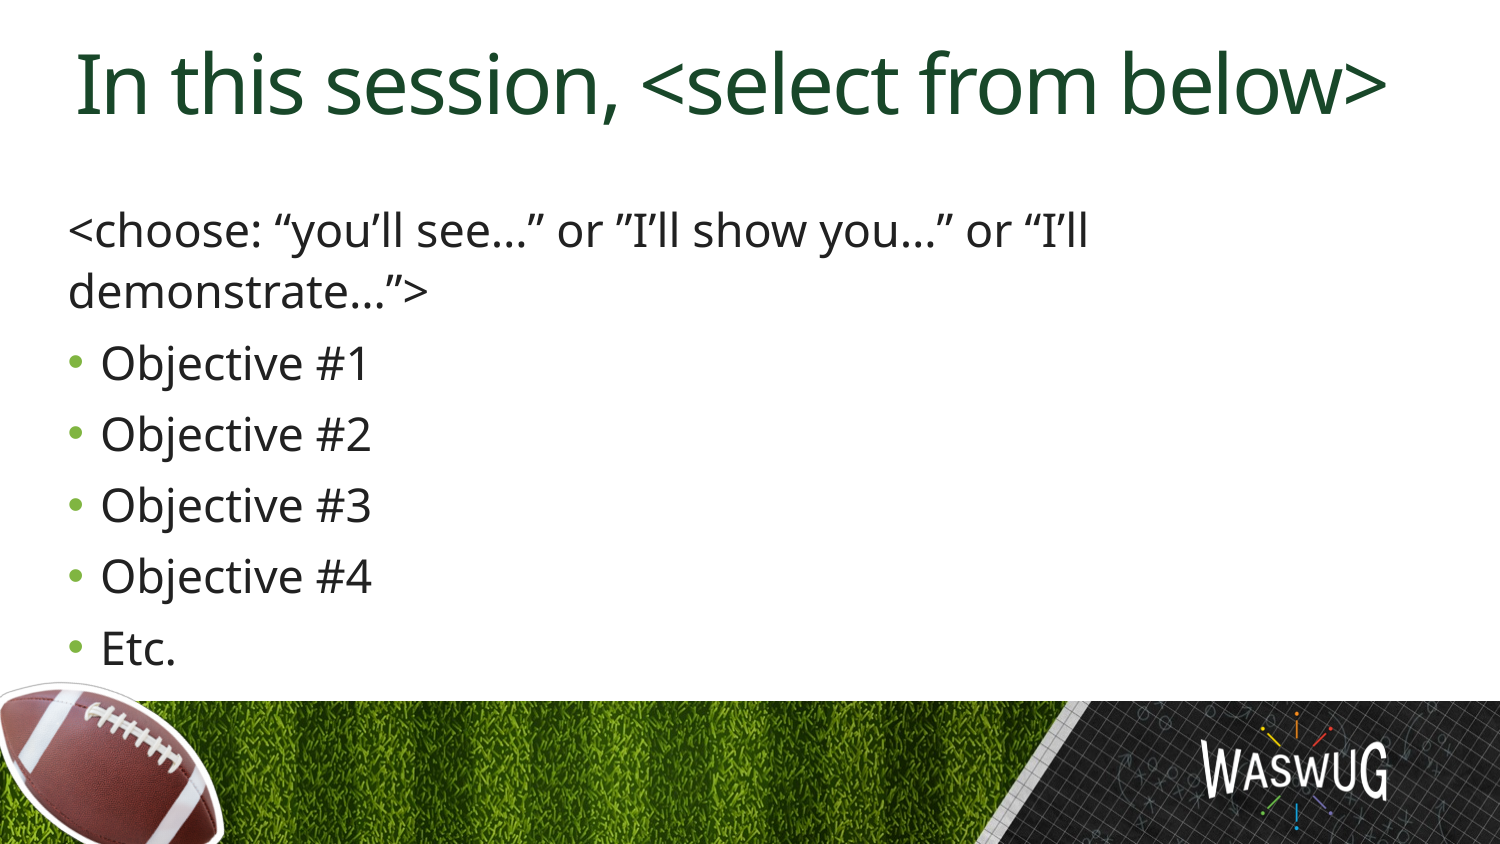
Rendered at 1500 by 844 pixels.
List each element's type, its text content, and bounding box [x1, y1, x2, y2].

list <choose: “you’ll see…” or ”I’ll show you…” or “I’ll demonstrate…”> Objective #1 Objective #2 Objective #3 Objective #4 Etc. [0, 189, 1500, 683]
title In this session, <select from below> [0, 0, 1500, 162]
picture [0, 683, 1500, 844]
